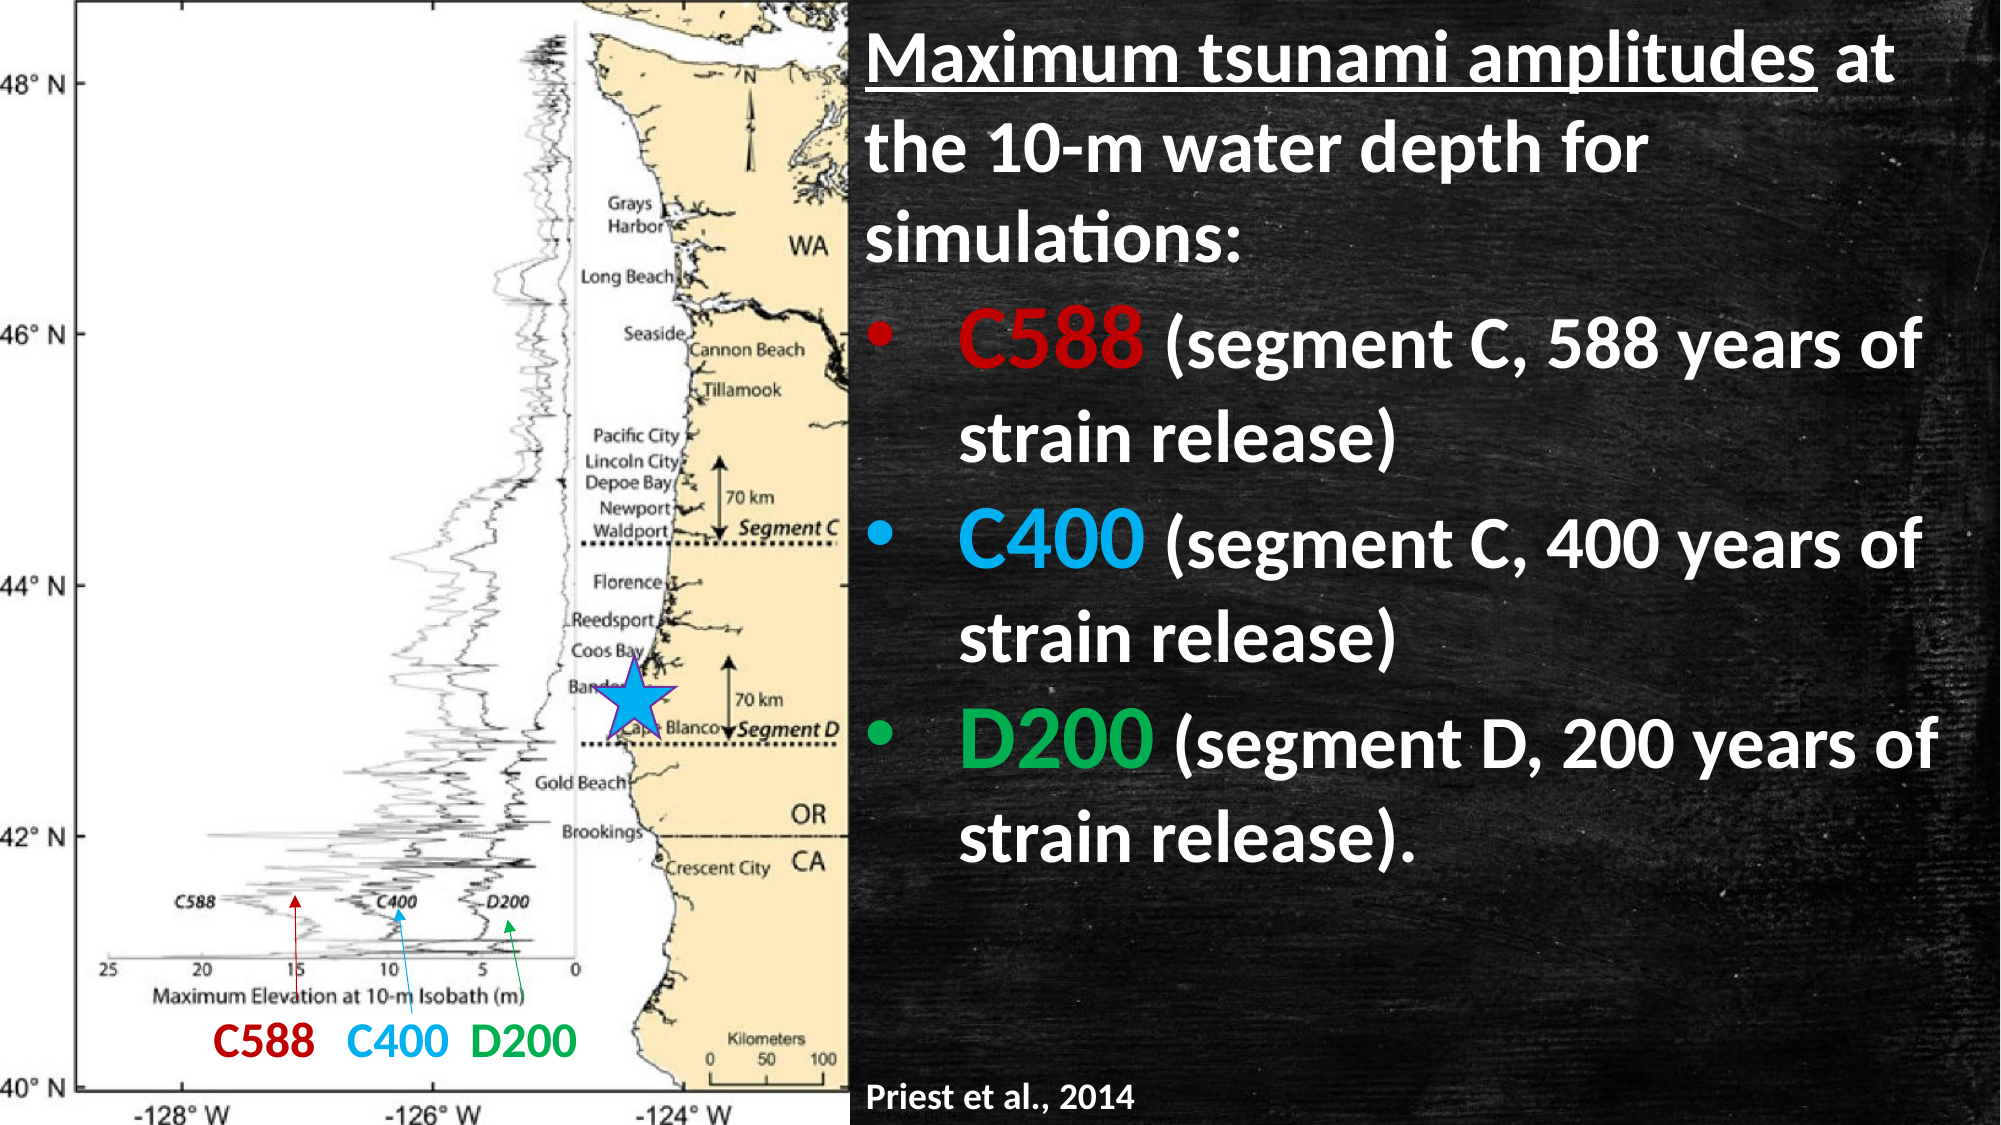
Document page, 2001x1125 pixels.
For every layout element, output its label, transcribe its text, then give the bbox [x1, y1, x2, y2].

picture [0, 0, 2001, 1125]
text_box Priest et al., 2014 [851, 1064, 1151, 1125]
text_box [398, 908, 413, 1014]
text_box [507, 919, 524, 1001]
text_box Maximum tsunami amplitudes at the 10-m water depth for simulations: C588 (segment C, 588 years of strain release) C400 (segment C, 400 years of strain release) D200 (segment D, 200 years of strain release). [850, 0, 2000, 885]
